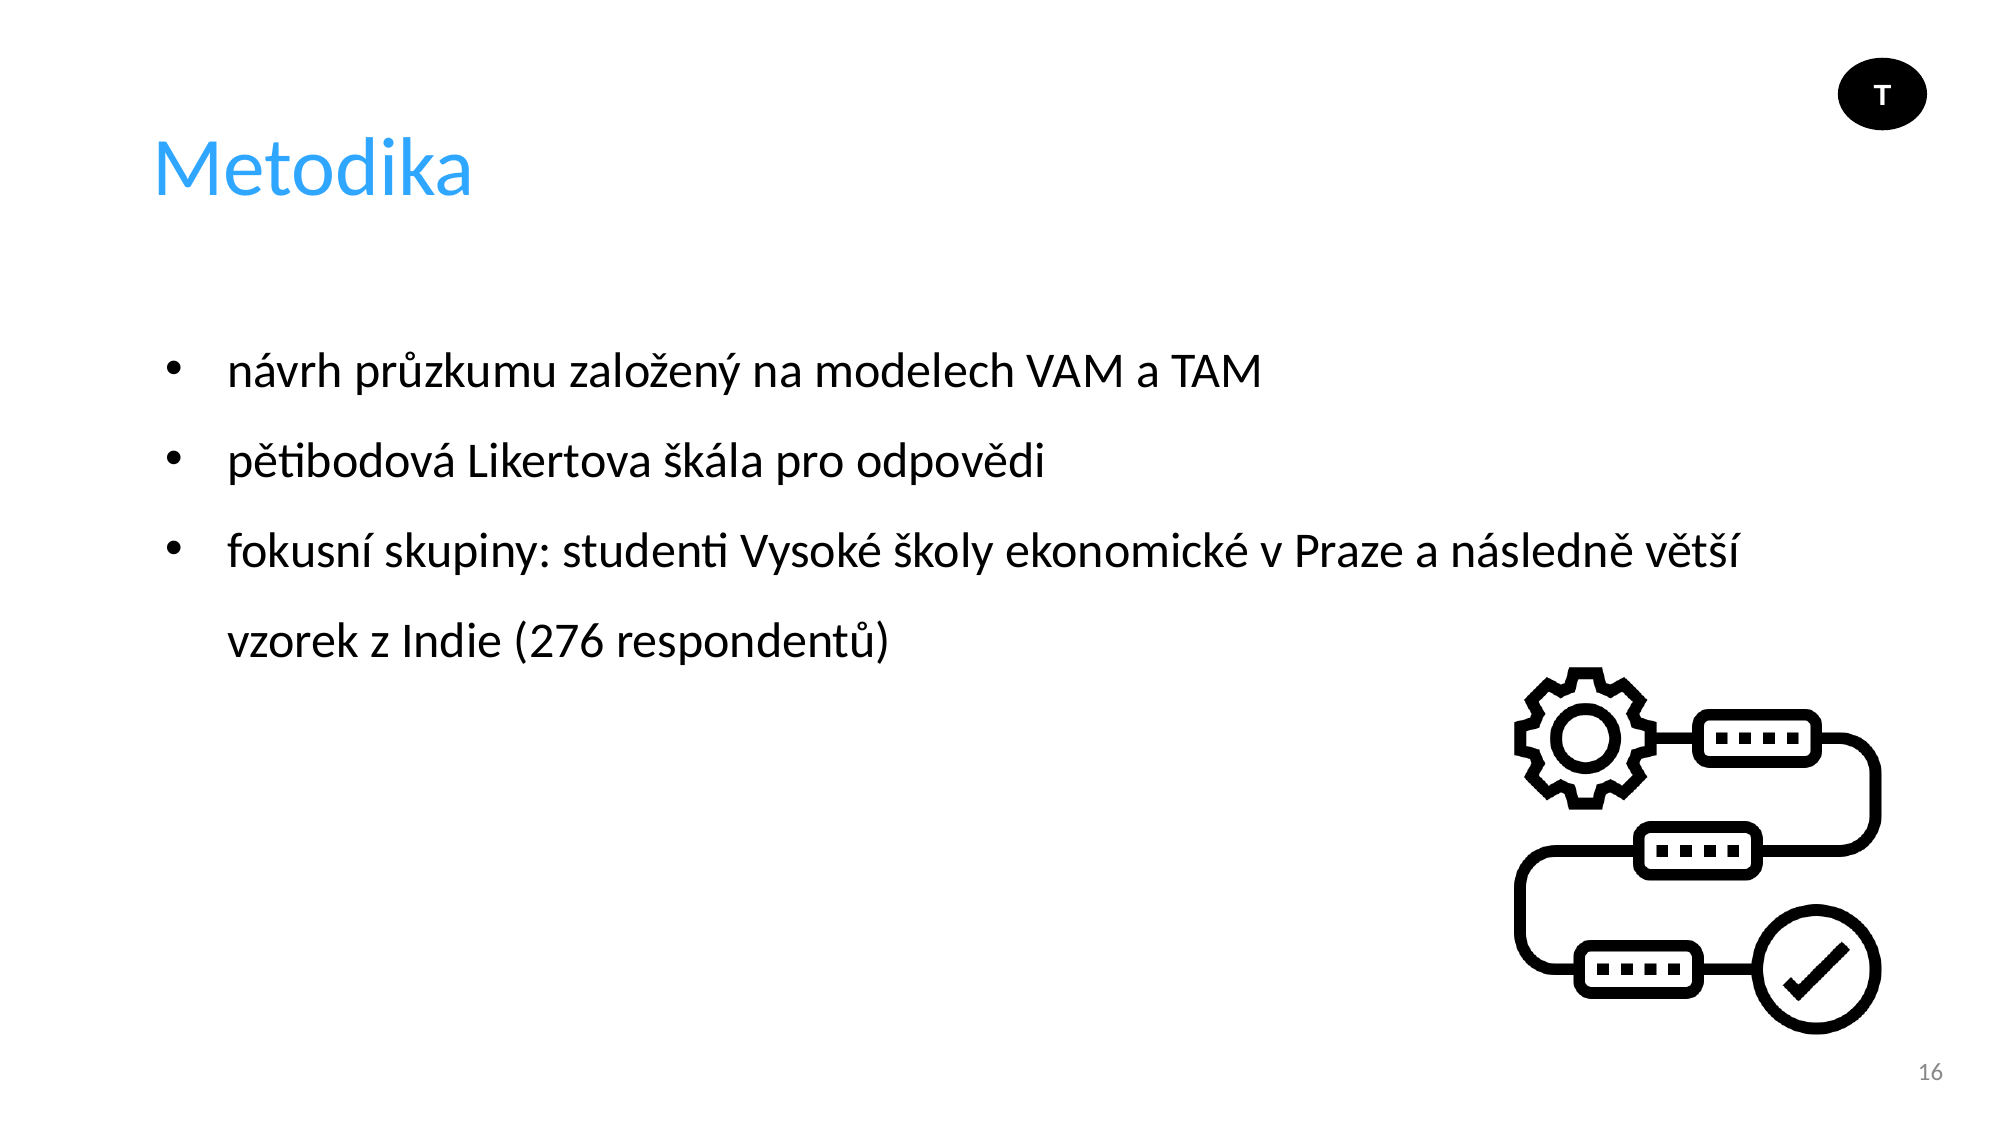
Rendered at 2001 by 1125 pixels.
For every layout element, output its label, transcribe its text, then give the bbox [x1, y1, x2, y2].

text_box T [1839, 59, 1925, 129]
picture [1508, 661, 1888, 1041]
list návrh průzkumu založený na modelech VAM a TAM pětibodová Likertova škála pro odpovědi fokusní skupiny: studenti Vysoké školy ekonomické v Praze a následně větší vzorek z Indie (276 respondentů) [137, 299, 1863, 1014]
slide_number 16 [1508, 1040, 1959, 1100]
title Metodika [137, 59, 1863, 278]
